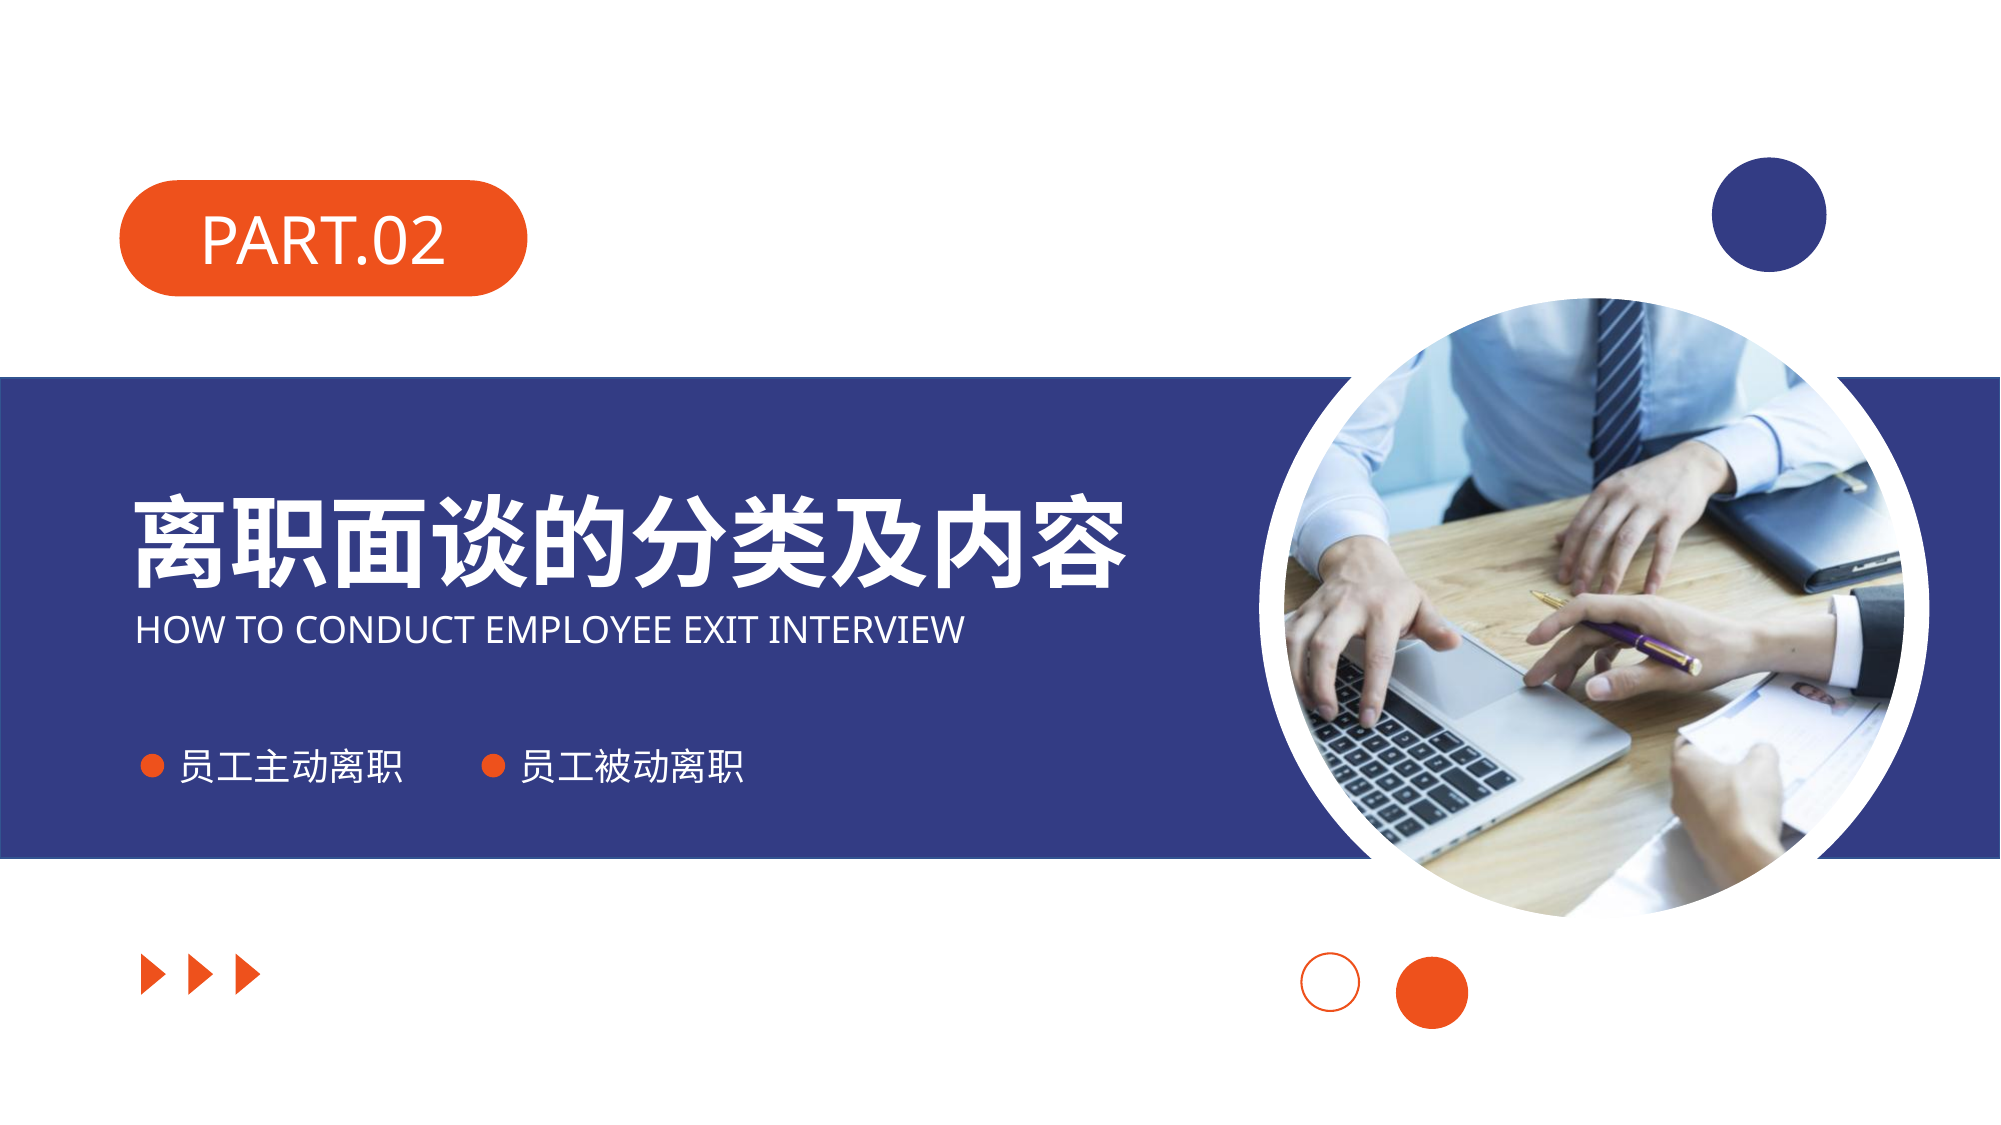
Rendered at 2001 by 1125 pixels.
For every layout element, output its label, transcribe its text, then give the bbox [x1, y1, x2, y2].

text_box [1394, 955, 1470, 1031]
picture [1271, 285, 1917, 931]
text_box [1917, 377, 2000, 859]
text_box [1710, 156, 1828, 274]
text_box PART.02 [118, 179, 529, 298]
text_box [140, 953, 261, 995]
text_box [140, 735, 443, 796]
text_box [0, 377, 1271, 859]
text_box [1300, 952, 1361, 1013]
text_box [115, 471, 1271, 660]
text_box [481, 735, 827, 796]
